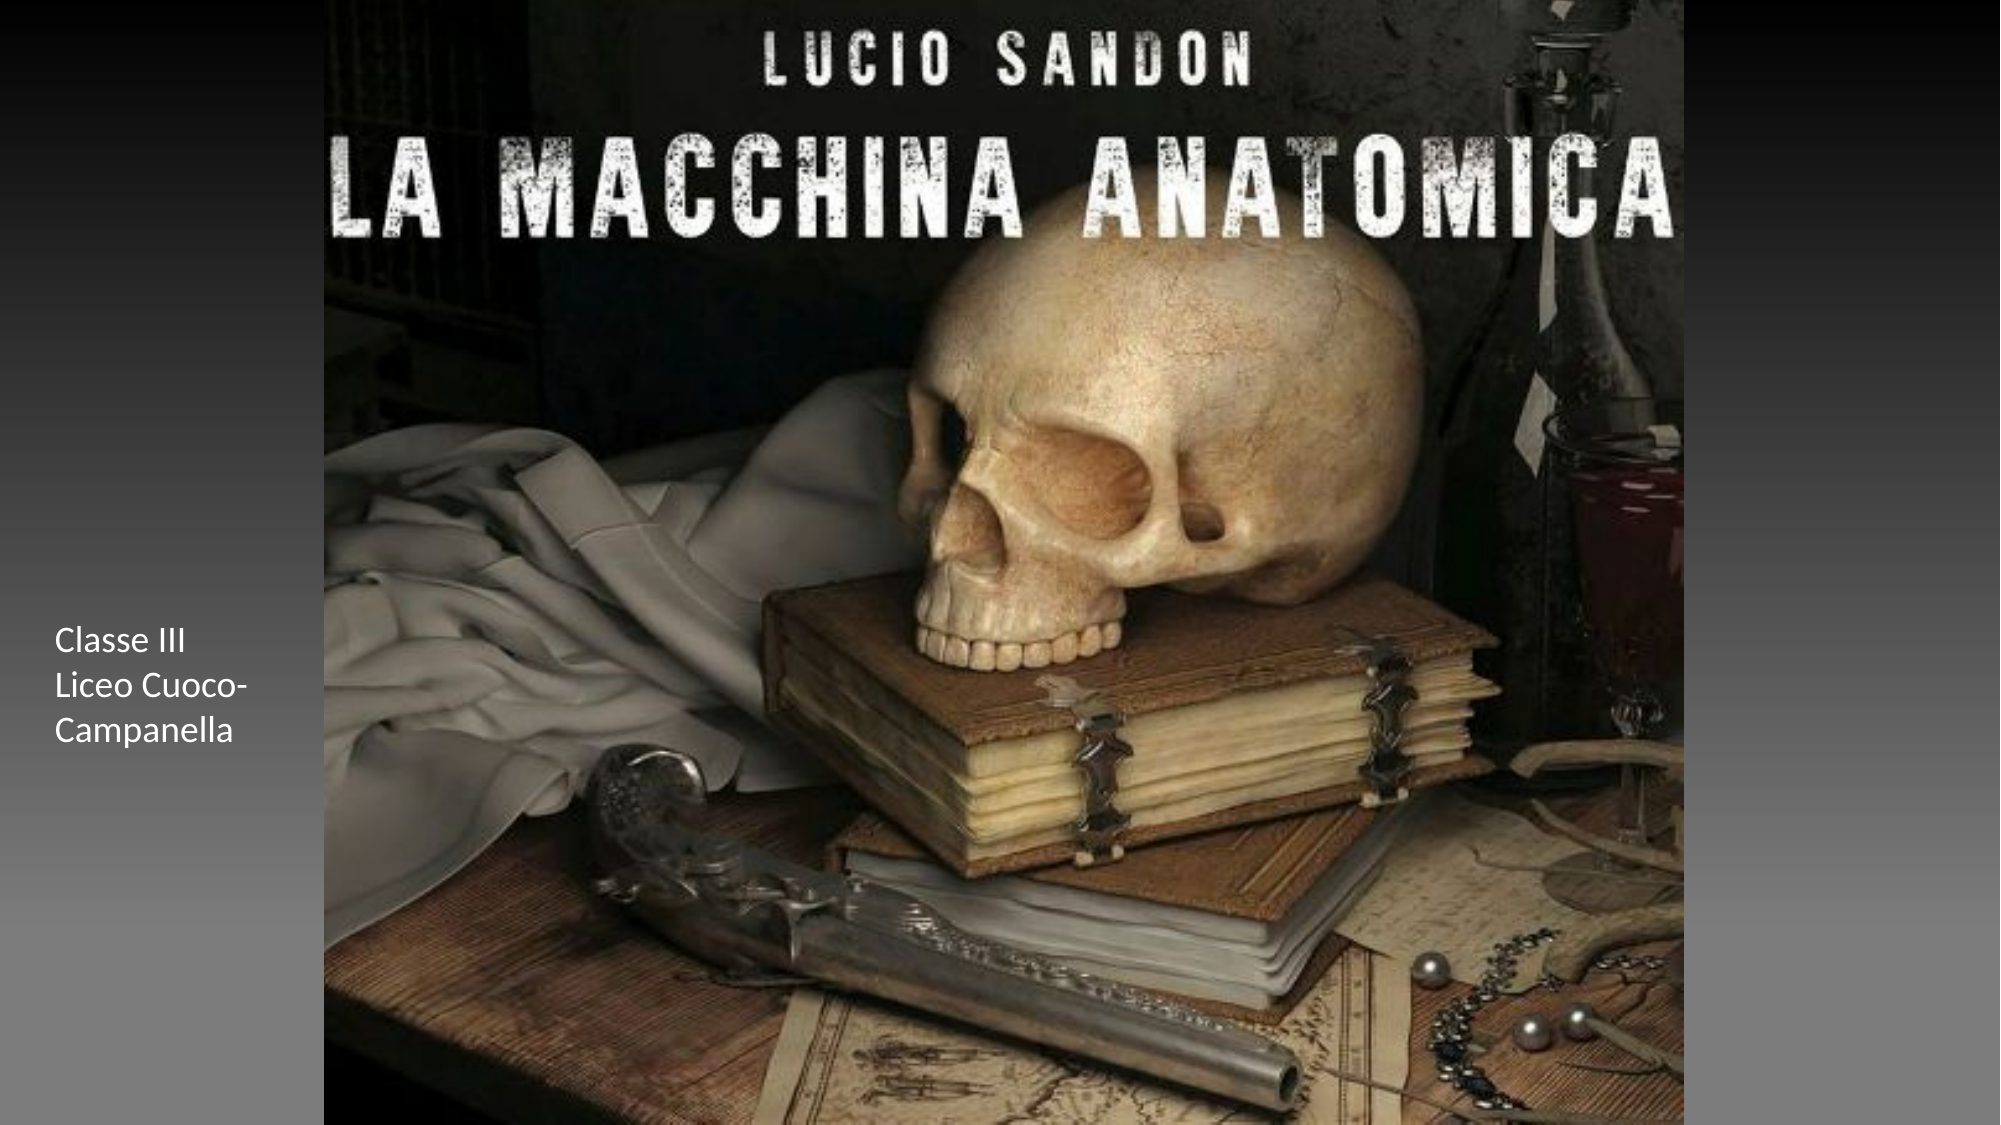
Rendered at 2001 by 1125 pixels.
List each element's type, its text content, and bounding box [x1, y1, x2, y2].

text_box Classe III Liceo Cuoco- Campanella [40, 562, 324, 758]
picture [324, 0, 1684, 1125]
